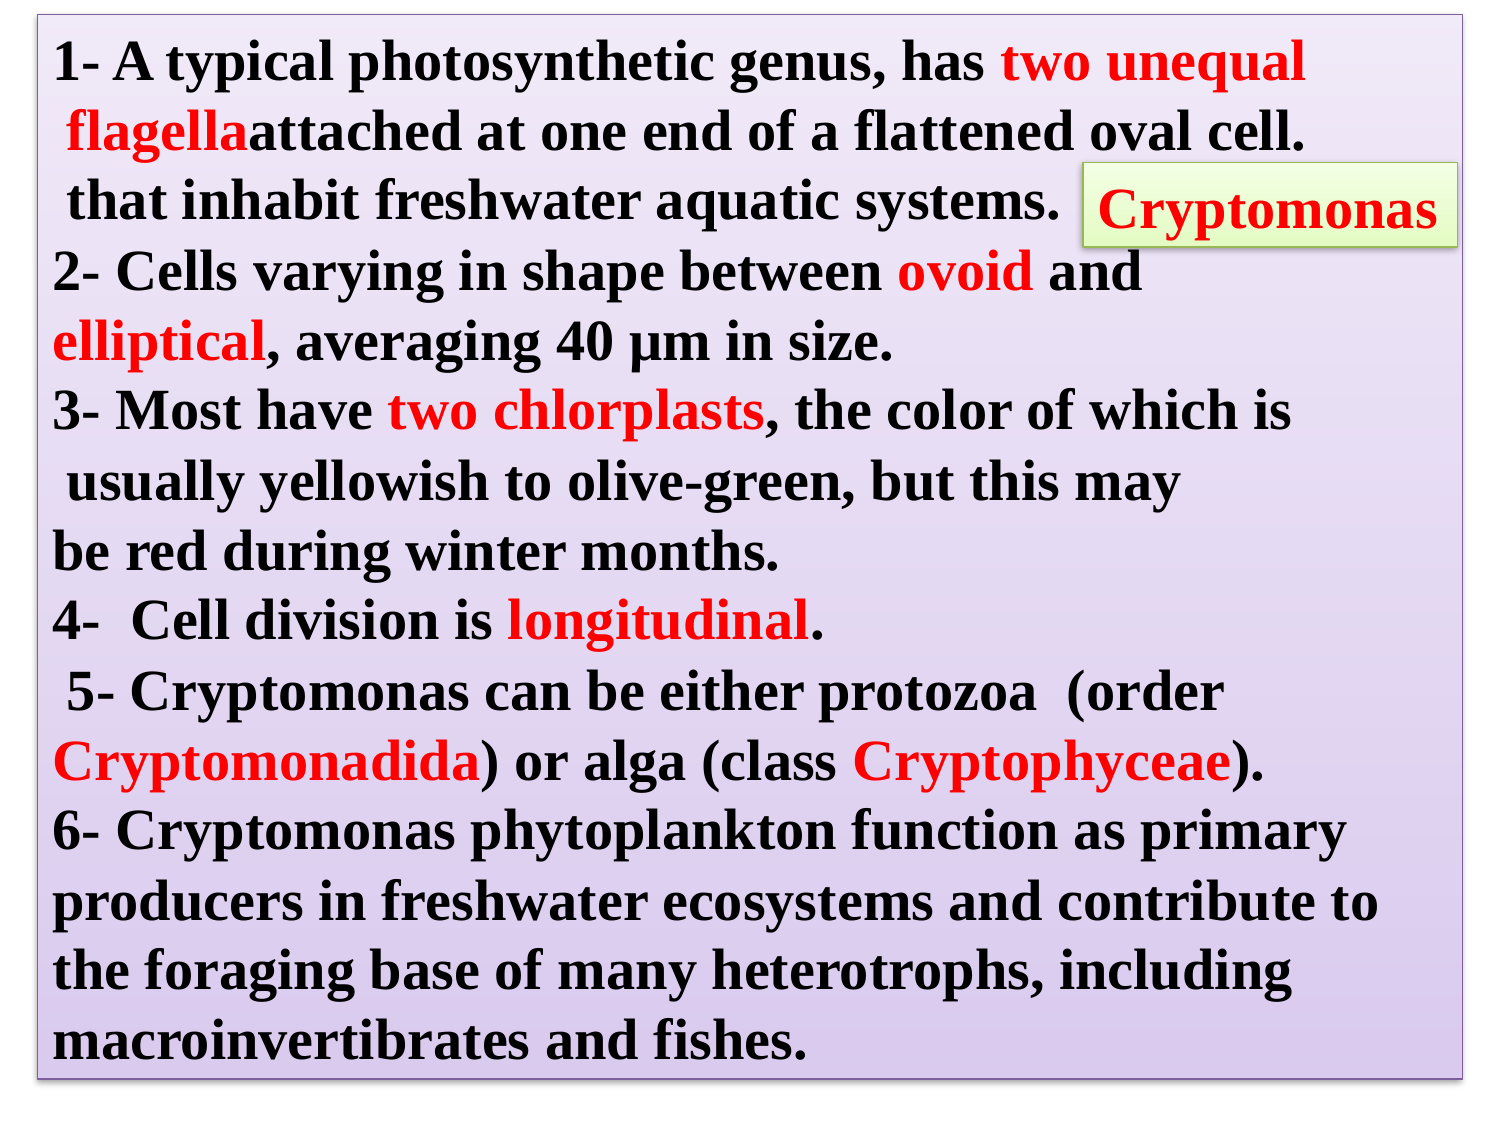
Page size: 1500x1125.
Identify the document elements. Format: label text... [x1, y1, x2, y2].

text_box Cryptomonas [1082, 162, 1458, 248]
text_box 1- A typical photosynthetic genus, has two unequal flagellaattached at one end of a flattened oval cell. that inhabit freshwater aquatic systems. 2- Cells varying in shape between ovoid and elliptical, averaging 40 μm in size. 3- Most have two chlorplasts, the color of which is usually yellowish to olive-green, but this may be red during winter months. 4- Cell division is longitudinal. 5- Cryptomonas can be either protozoa (order Cryptomonadida) or alga (class Cryptophyceae). 6- Cryptomonas phytoplankton function as primary producers in freshwater ecosystems and contribute to the foraging base of many heterotrophs, including macroinvertibrates and fishes. [37, 14, 1463, 1080]
